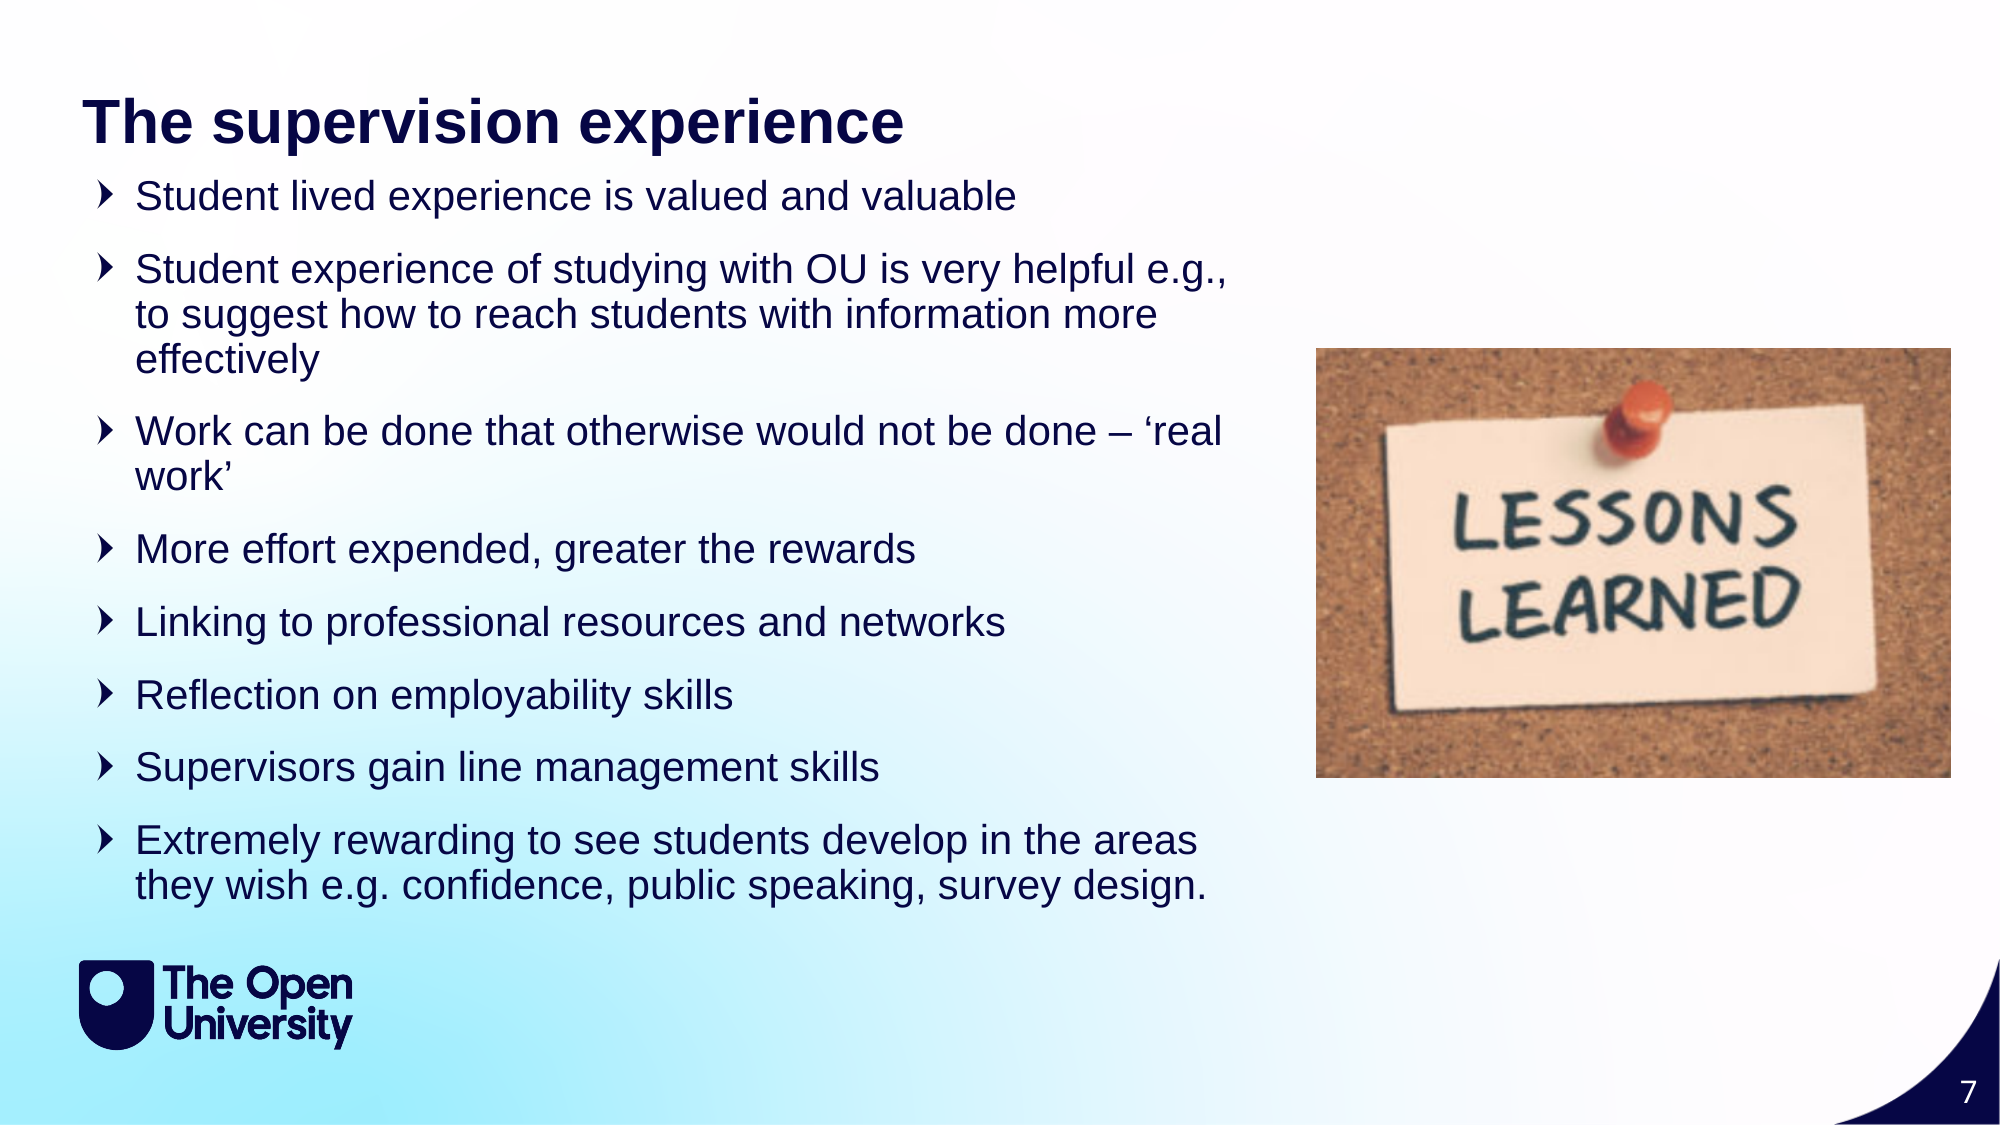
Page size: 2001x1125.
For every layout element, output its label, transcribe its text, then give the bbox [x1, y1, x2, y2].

picture [97, 605, 113, 635]
picture [97, 179, 113, 209]
picture [97, 252, 113, 282]
list Student lived experience is valued and valuable Student experience of studying with OU is very helpful e.g., to suggest how to reach students with information more effectively Work can be done that otherwise would not be done – ‘real work’ More effort expended, greater the rewards Linking to professional resources and networks Reflection on employability skills Supervisors gain line management skills Extremely rewarding to see students develop in the areas they wish e.g. confidence, public speaking, survey design. [82, 166, 1274, 929]
picture [1316, 348, 1951, 778]
list The supervision experience [67, 66, 1835, 148]
picture [97, 824, 113, 854]
picture [97, 678, 113, 708]
picture [97, 415, 113, 445]
picture [1834, 959, 2000, 1125]
picture [97, 751, 113, 781]
picture [97, 533, 113, 563]
picture [77, 956, 358, 1053]
